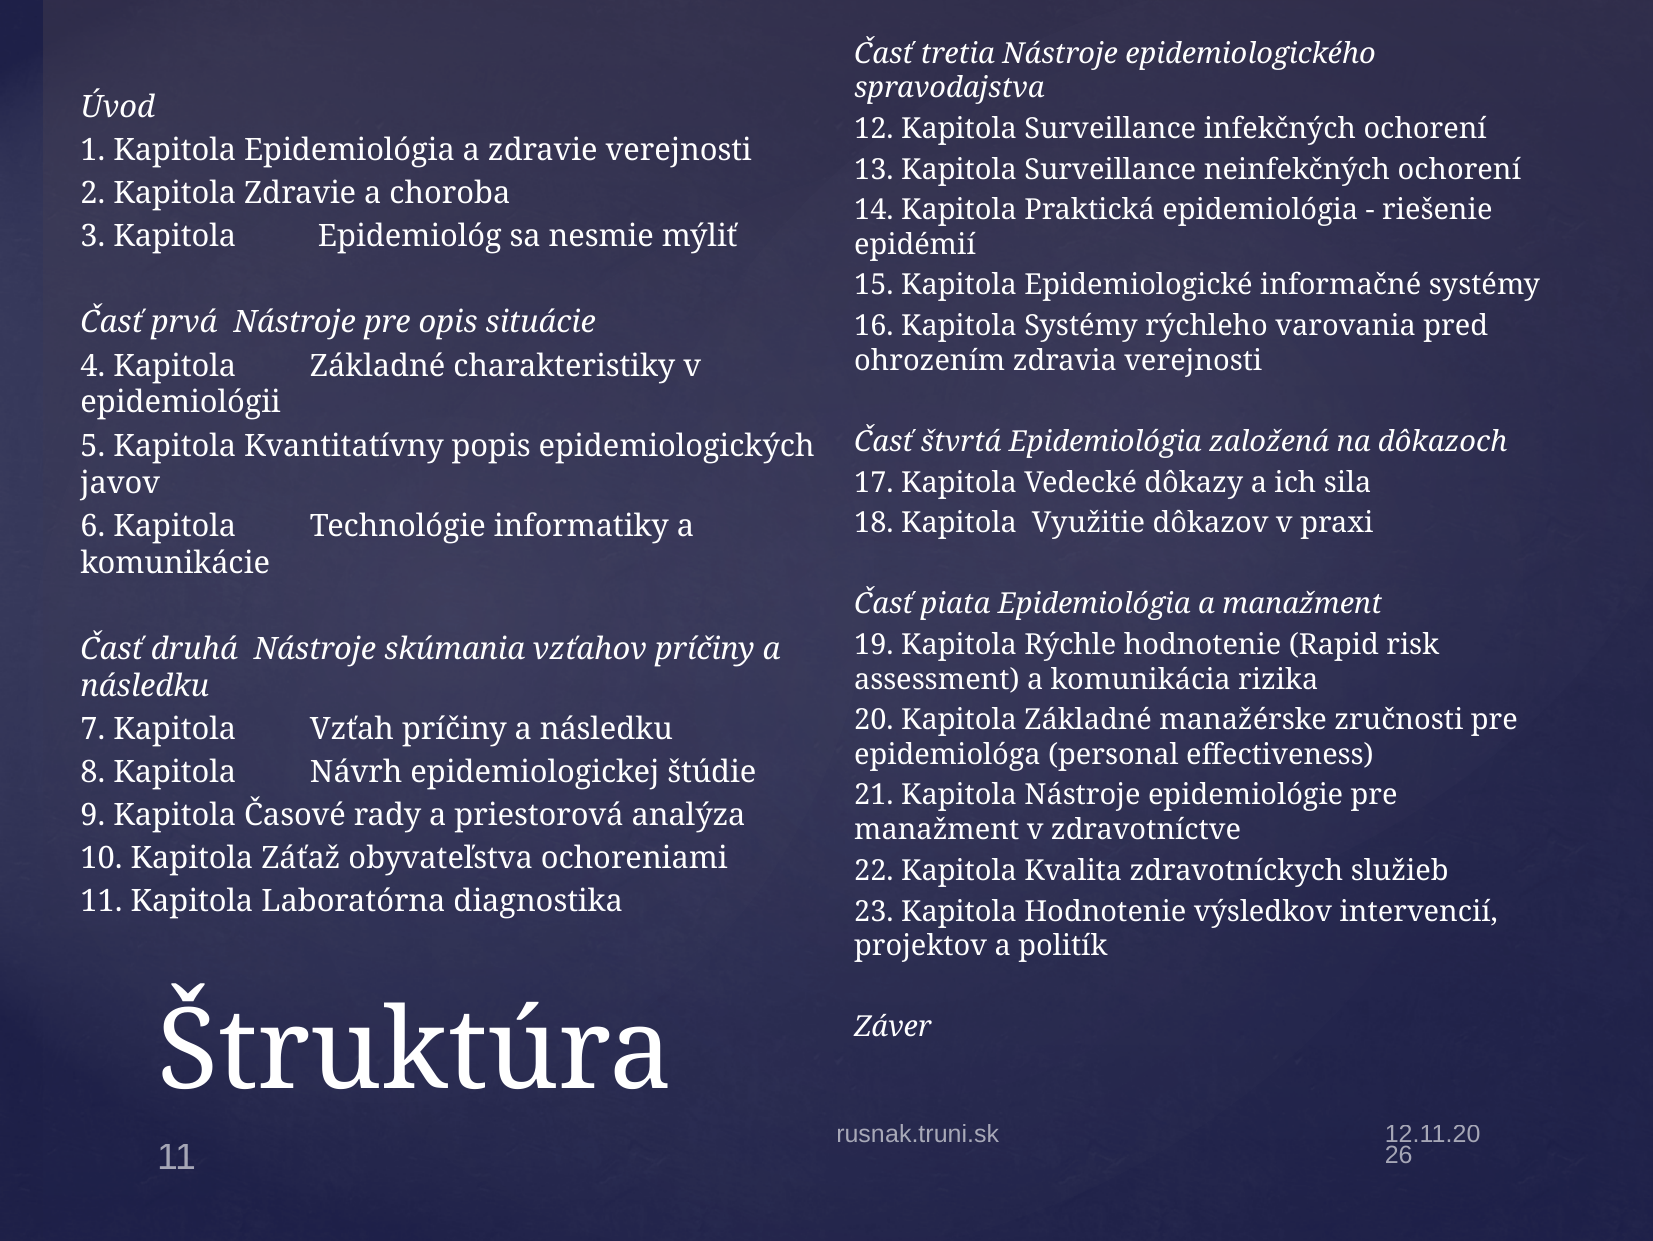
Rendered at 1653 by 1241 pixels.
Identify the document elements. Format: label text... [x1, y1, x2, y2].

list Úvod 1. Kapitola Epidemiológia a zdravie verejnosti 2. Kapitola Zdravie a choroba 3. Kapitola Epidemiológ sa nesmie mýliť Časť prvá Nástroje pre opis situácie 4. Kapitola Základné charakteristiky v epidemiológii 5. Kapitola Kvantitatívny popis epidemiologických javov 6. Kapitola Technológie informatiky a komunikácie Časť druhá Nástroje skúmania vzťahov príčiny a následku 7. Kapitola Vzťah príčiny a následku 8. Kapitola Návrh epidemiologickej štúdie 9. Kapitola Časové rady a priestorová analýza 10. Kapitola Záťaž obyvateľstva ochoreniami 11. Kapitola Laboratórna diagnostika [60, 78, 834, 931]
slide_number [1368, 1120, 1502, 1180]
title Štruktúra [140, 953, 1505, 1120]
footer rusnak.truni.sk [819, 1120, 1027, 1180]
slide_number 11 [140, 1122, 276, 1180]
list Časť tretia Nástroje epidemiologického spravodajstva 12. Kapitola Surveillance infekčných ochorení 13. Kapitola Surveillance neinfekčných ochorení 14. Kapitola Praktická epidemiológia - riešenie epidémií 15. Kapitola Epidemiologické informačné systémy 16. Kapitola Systémy rýchleho varovania pred ohrozením zdravia verejnosti Časť štvrtá Epidemiológia založená na dôkazoch 17. Kapitola Vedecké dôkazy a ich sila 18. Kapitola Využitie dôkazov v praxi Časť piata Epidemiológia a manažment 19. Kapitola Rýchle hodnotenie (Rapid risk assessment) a komunikácia rizika 20. Kapitola Základné manažérske zručnosti pre epidemiológa (personal effectiveness) 21. Kapitola Nástroje epidemiológie pre manažment v zdravotníctve 22. Kapitola Kvalita zdravotníckych služieb 23. Kapitola Hodnotenie výsledkov intervencií, projektov a politík Záver [834, 22, 1587, 1055]
